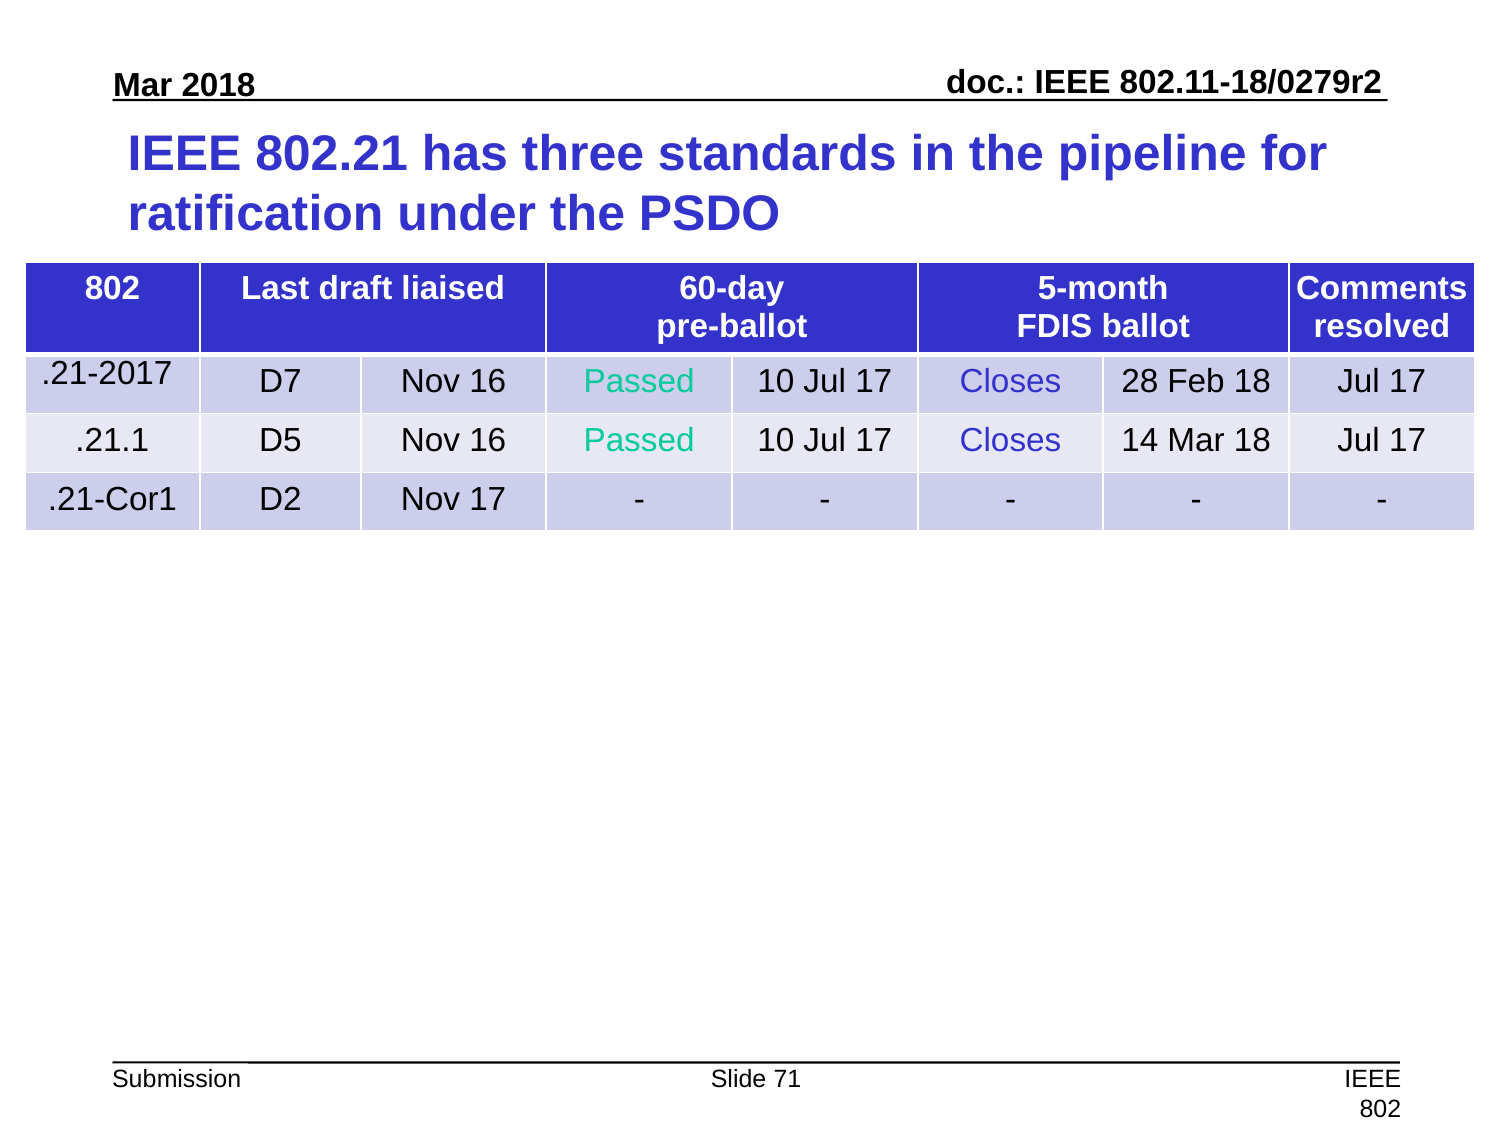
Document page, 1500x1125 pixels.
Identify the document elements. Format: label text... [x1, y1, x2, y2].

table_cell D7 [201, 357, 360, 413]
table_cell Passed [547, 357, 731, 413]
table_cell Passed [547, 414, 731, 472]
table_cell - [919, 473, 1102, 530]
table_cell Closes [919, 414, 1102, 472]
table_header Comments resolved [1290, 263, 1474, 352]
table_header 5-month FDIS ballot [919, 263, 1288, 352]
table_cell - [547, 473, 731, 530]
footer IEEE 802 [1320, 1061, 1402, 1093]
title IEEE 802.21 has three standards in the pipeline for ratification under the PSDO [112, 112, 1388, 262]
table_cell 28 Feb 18 [1104, 357, 1288, 413]
table_cell 10 Jul 17 [733, 357, 917, 413]
table_cell Closes [919, 357, 1102, 413]
table_cell Jul 17 [1290, 414, 1474, 472]
table_cell - [1290, 473, 1474, 530]
table_header Last draft liaised [201, 263, 545, 352]
table_cell Jul 17 [1290, 357, 1474, 413]
table_cell - [733, 473, 917, 530]
table_cell .21.1 [26, 414, 199, 472]
table_cell D2 [201, 473, 360, 530]
table_cell Nov 16 [362, 357, 545, 413]
table_cell 10 Jul 17 [733, 414, 917, 472]
table_cell D5 [201, 414, 360, 472]
slide_number Slide 71 [709, 1061, 803, 1093]
table_cell Nov 17 [362, 473, 545, 530]
table_cell - [1104, 473, 1288, 530]
table_cell 14 Mar 18 [1104, 414, 1288, 472]
table_cell .21-Cor1 [26, 473, 199, 530]
table_header 60-day pre-ballot [547, 263, 917, 352]
table_header 802 [26, 263, 199, 352]
table_cell .21-2017 [26, 357, 199, 413]
table_cell Nov 16 [362, 414, 545, 472]
